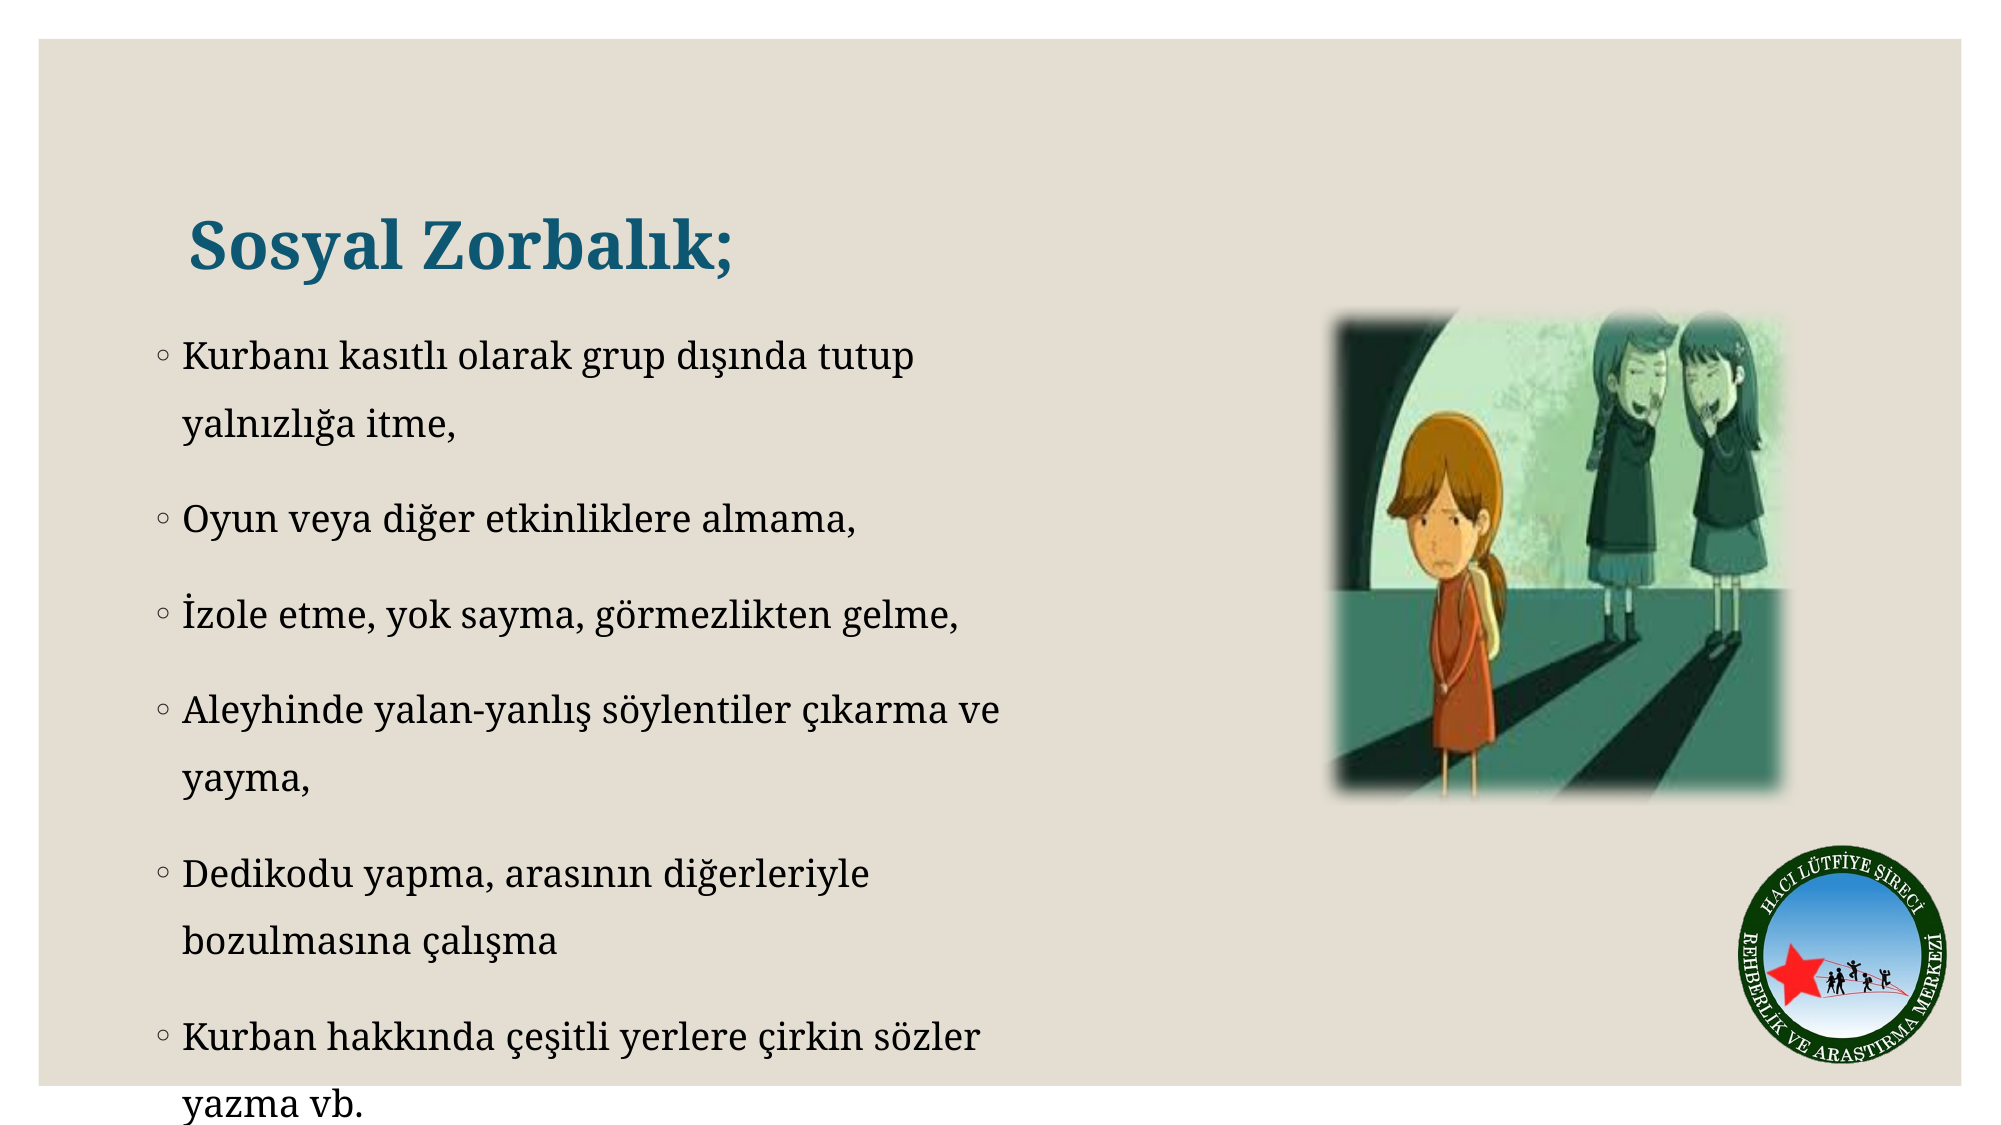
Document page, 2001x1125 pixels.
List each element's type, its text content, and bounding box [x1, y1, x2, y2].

title Sosyal Zorbalık; [174, 135, 819, 302]
list Kurbanı kasıtlı olarak grup dışında tutup yalnızlığa itme, Oyun veya diğer etkinliklere almama, İzole etme, yok sayma, görmezlikten gelme, Aleyhinde yalan-yanlış söylentiler çıkarma ve yayma, Dedikodu yapma, arasının diğerleriyle bozulmasına çalışma Kurban hakkında çeşitli yerlere çirkin sözler yazma vb. [137, 302, 1076, 1042]
picture [1318, 302, 1798, 808]
picture [1727, 844, 1948, 1070]
